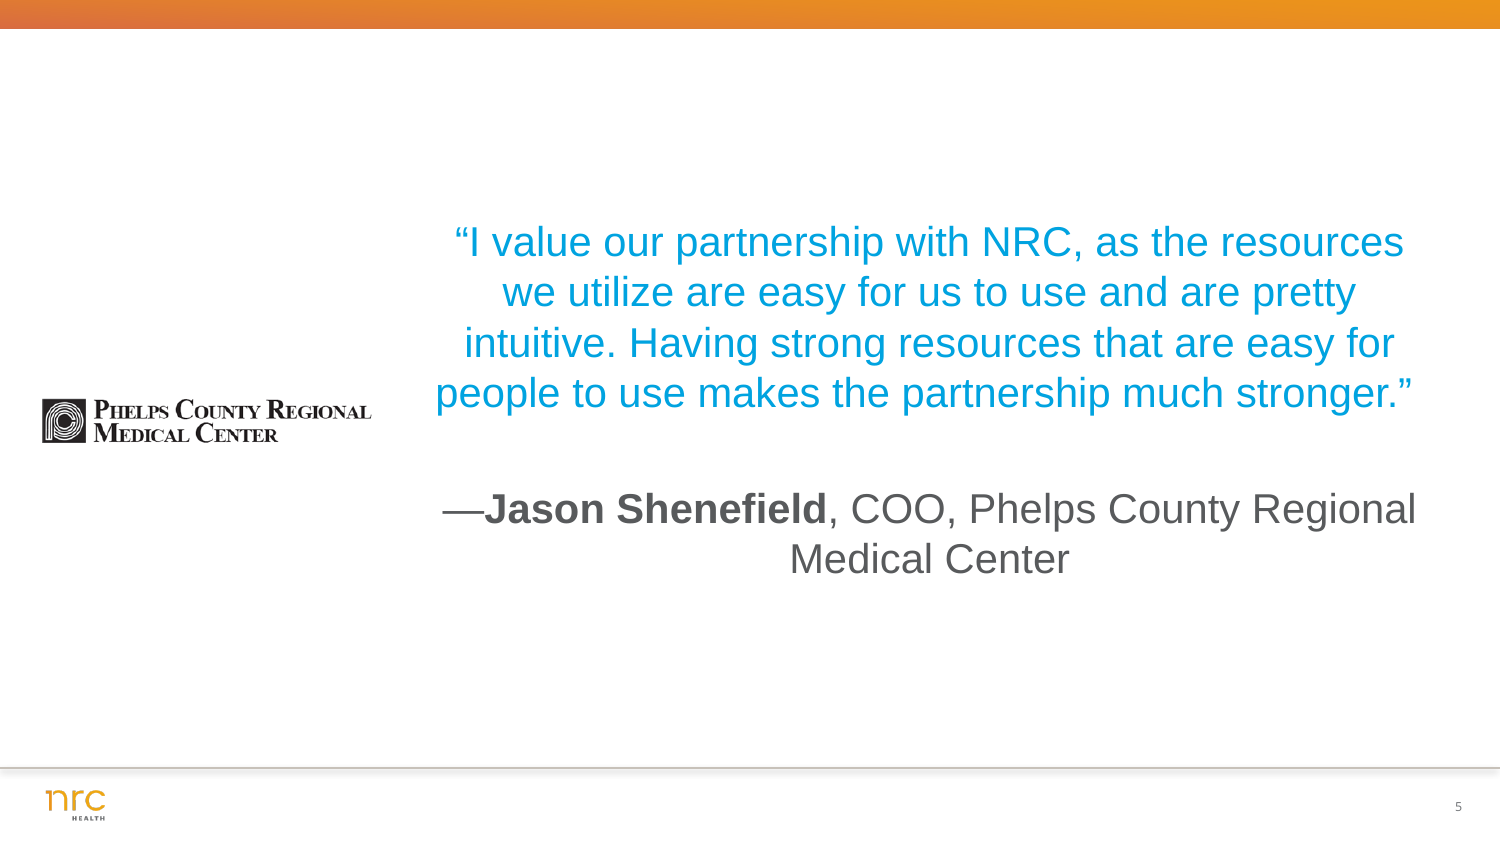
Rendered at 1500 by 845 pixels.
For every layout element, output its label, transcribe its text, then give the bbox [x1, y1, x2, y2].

slide_number 5 [1409, 784, 1463, 830]
text_box “I value our partnership with NRC, as the resources we utilize are easy for us to use and are pretty intuitive. Having strong resources that are easy for people to use makes the partnership much stronger.” —Jason Shenefield, COO, Phelps County Regional Medical Center [412, 75, 1448, 723]
picture [37, 394, 376, 451]
